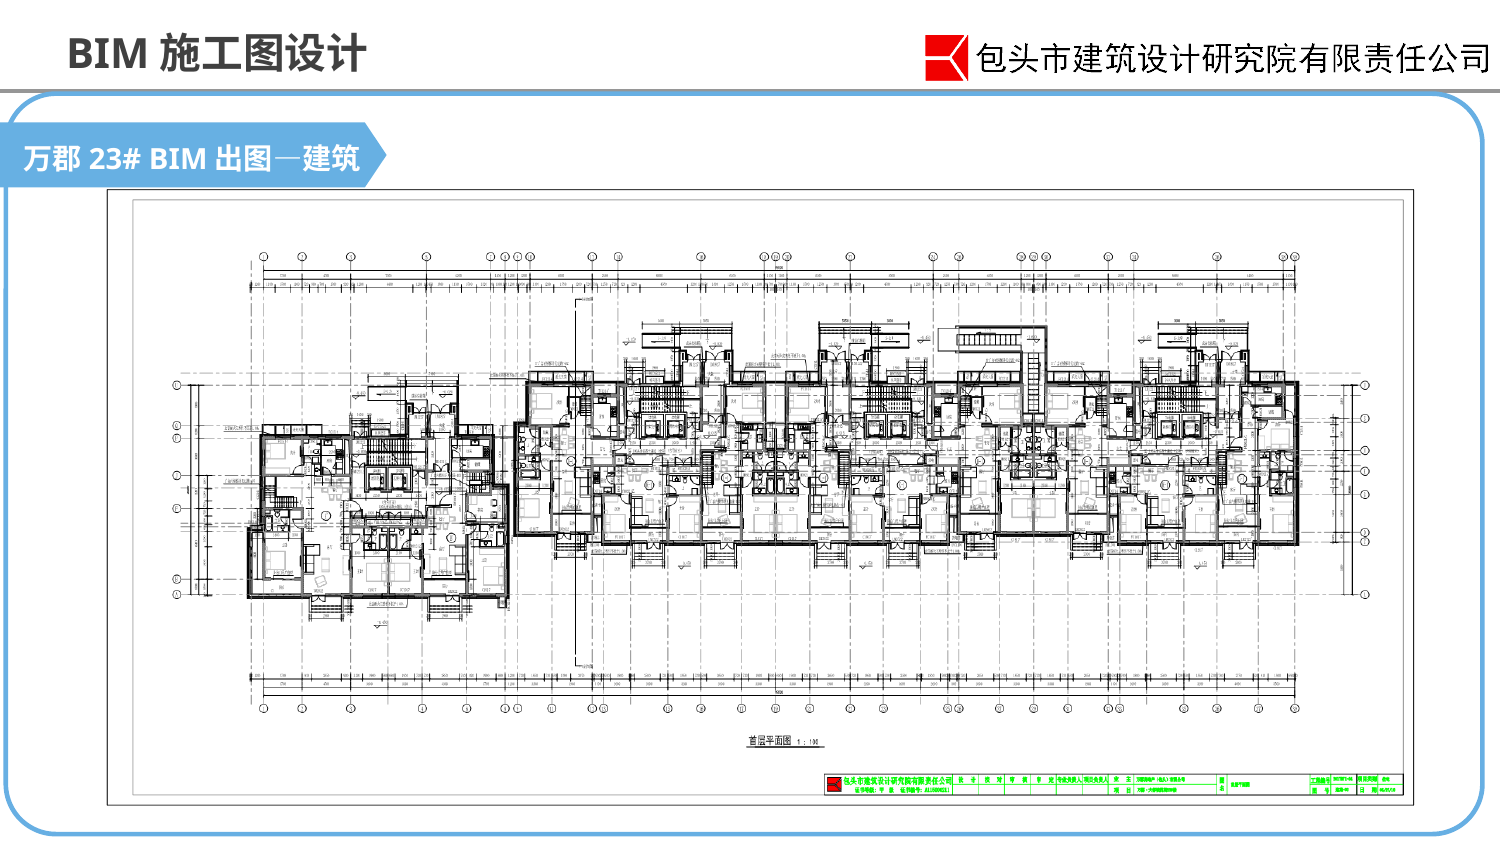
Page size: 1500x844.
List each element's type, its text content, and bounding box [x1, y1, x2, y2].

picture [925, 34, 1488, 81]
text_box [5, 93, 1483, 835]
picture [105, 187, 1416, 808]
text_box BIM施工图设计 [51, 9, 493, 85]
